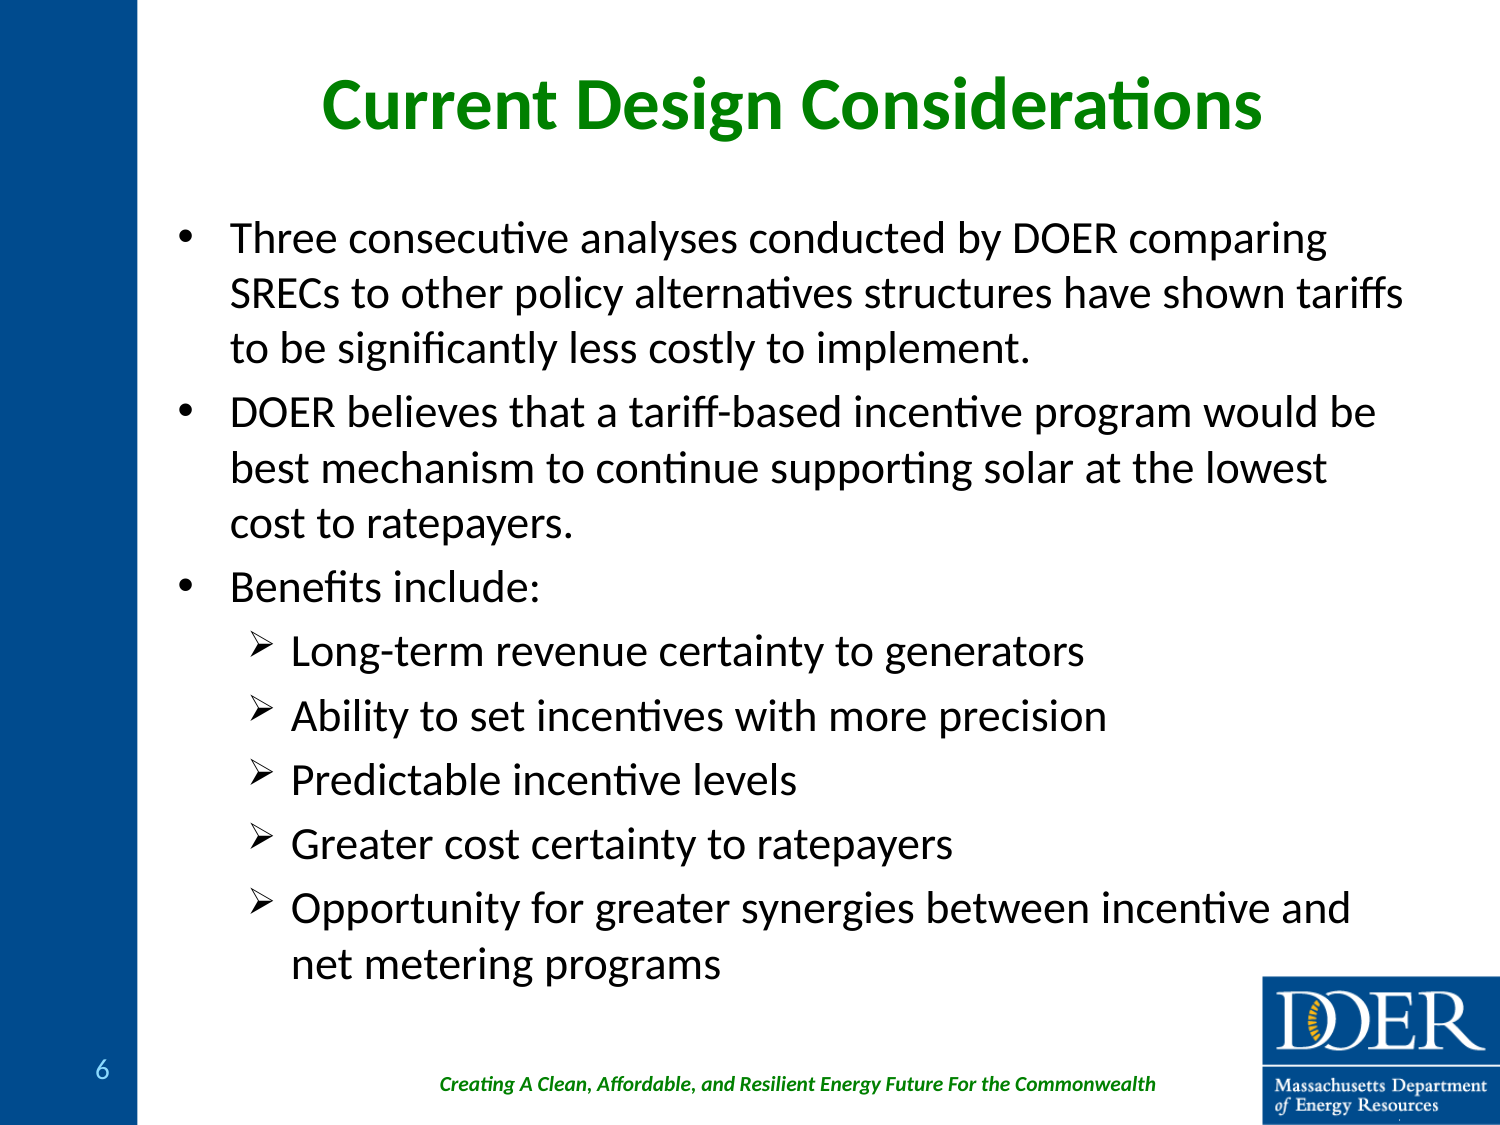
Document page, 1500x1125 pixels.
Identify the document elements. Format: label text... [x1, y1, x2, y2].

title Current Design Considerations [162, 37, 1425, 163]
slide_number 6 [24, 1037, 125, 1098]
picture [1262, 976, 1500, 1125]
list Three consecutive analyses conducted by DOER comparing SRECs to other policy alternatives structures have shown tariffs to be significantly less costly to implement. DOER believes that a tariff-based incentive program would be best mechanism to continue supporting solar at the lowest cost to ratepayers. Benefits include: Long-term revenue certainty to generators Ability to set incentives with more precision Predictable incentive levels Greater cost certainty to ratepayers Opportunity for greater synergies between incentive and net metering programs [162, 200, 1425, 1000]
